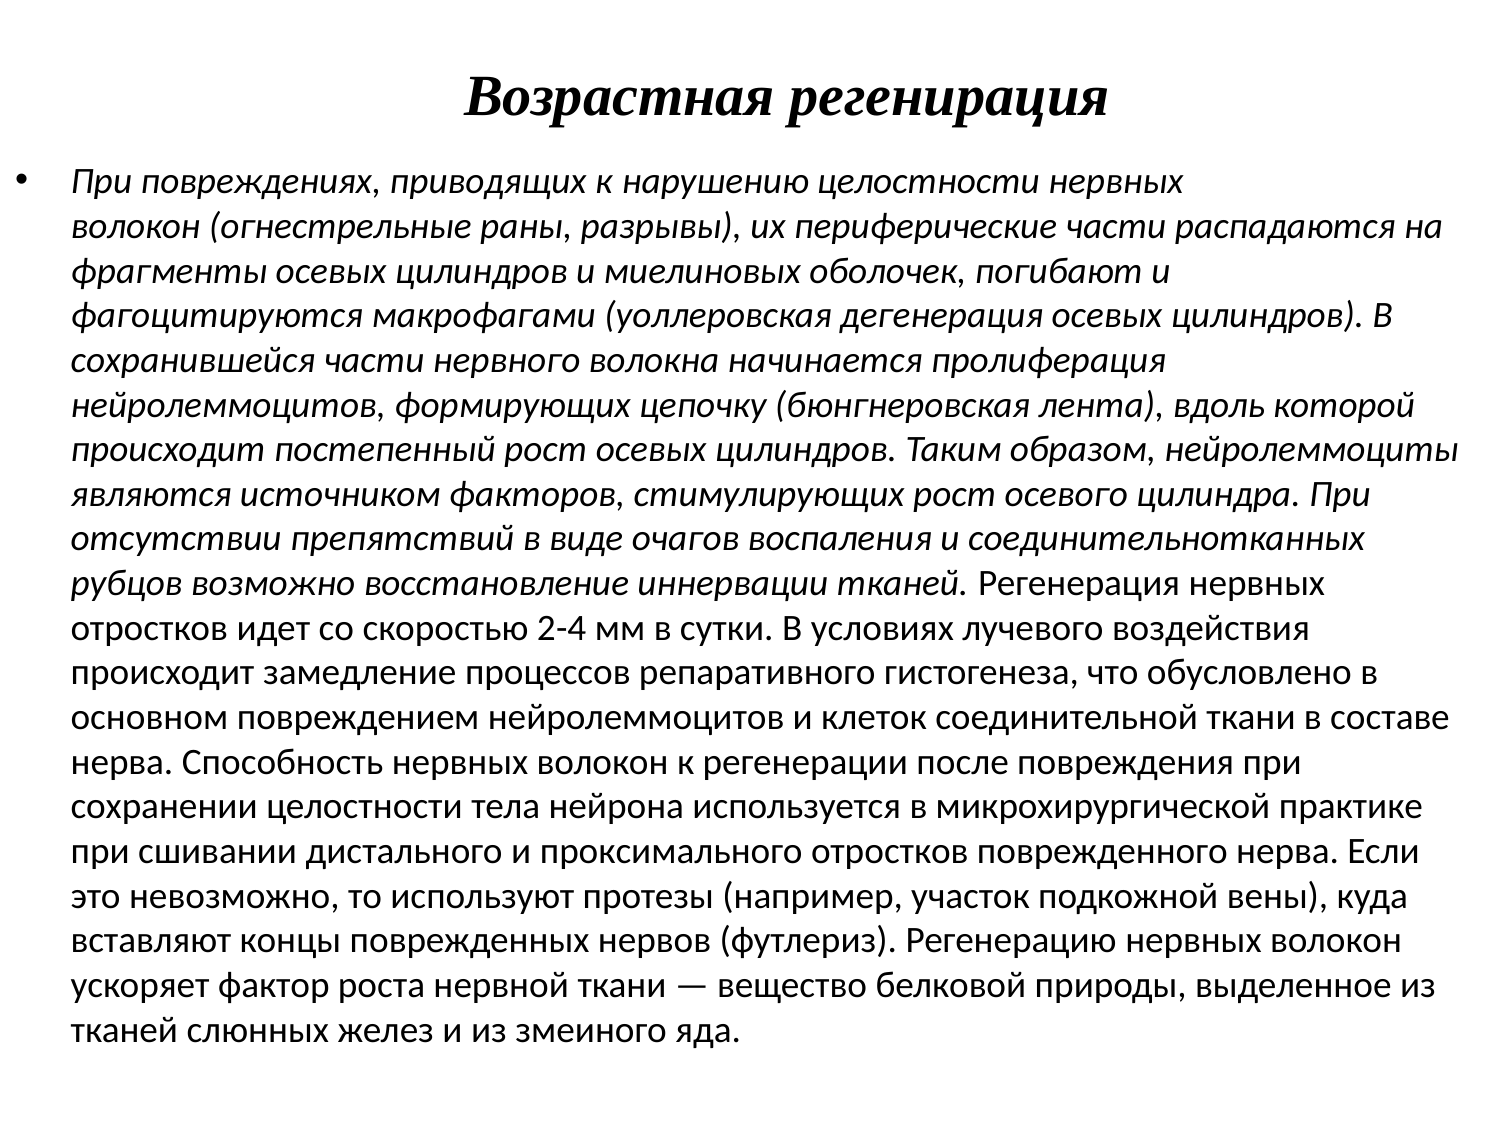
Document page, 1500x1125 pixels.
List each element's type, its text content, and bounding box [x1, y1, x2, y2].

title Возрастная регенирация [112, 0, 1463, 149]
list При повреждениях, приводящих к нарушению целостности нервных волокон (огнестрельные раны, разрывы), их периферические части распадаются на фрагменты осевых цилиндров и миелиновых оболочек, погибают и фагоцитируются макрофагами (уоллеровская дегенерация осевых цилиндров). В сохранившейся части нервного волокна начинается пролиферация нейролеммоцитов, формирующих цепочку (бюнгнеровская лента), вдоль которой происходит постепенный рост осевых цилиндров. Таким образом, нейролеммоциты являются источником факторов, стимулирующих рост осевого цилиндра. При отсутствии препятствий в виде очагов воспаления и соединительнотканных рубцов возможно восстановление иннервации тканей. Регенерация нервных отростков идет со скоростью 2-4 мм в сутки. В условиях лучевого воздействия происходит замедление процессов репаративного гистогенеза, что обусловлено в основном повреждением нейролеммоцитов и клеток соединительной ткани в составе нерва. Способность нервных волокон к регенерации после повреждения при сохранении целостности тела нейрона используется в микрохирургической практике при сшивании дистального и проксимального отростков поврежденного нерва. Если это невозможно, то используют протезы (например, участок подкожной вены), куда вставляют концы поврежденных нервов (футлериз). Регенерацию нервных волокон ускоряет фактор роста нервной ткани — вещество белковой природы, выделенное из тканей слюнных желез и из змеиного яда. [0, 149, 1477, 1059]
